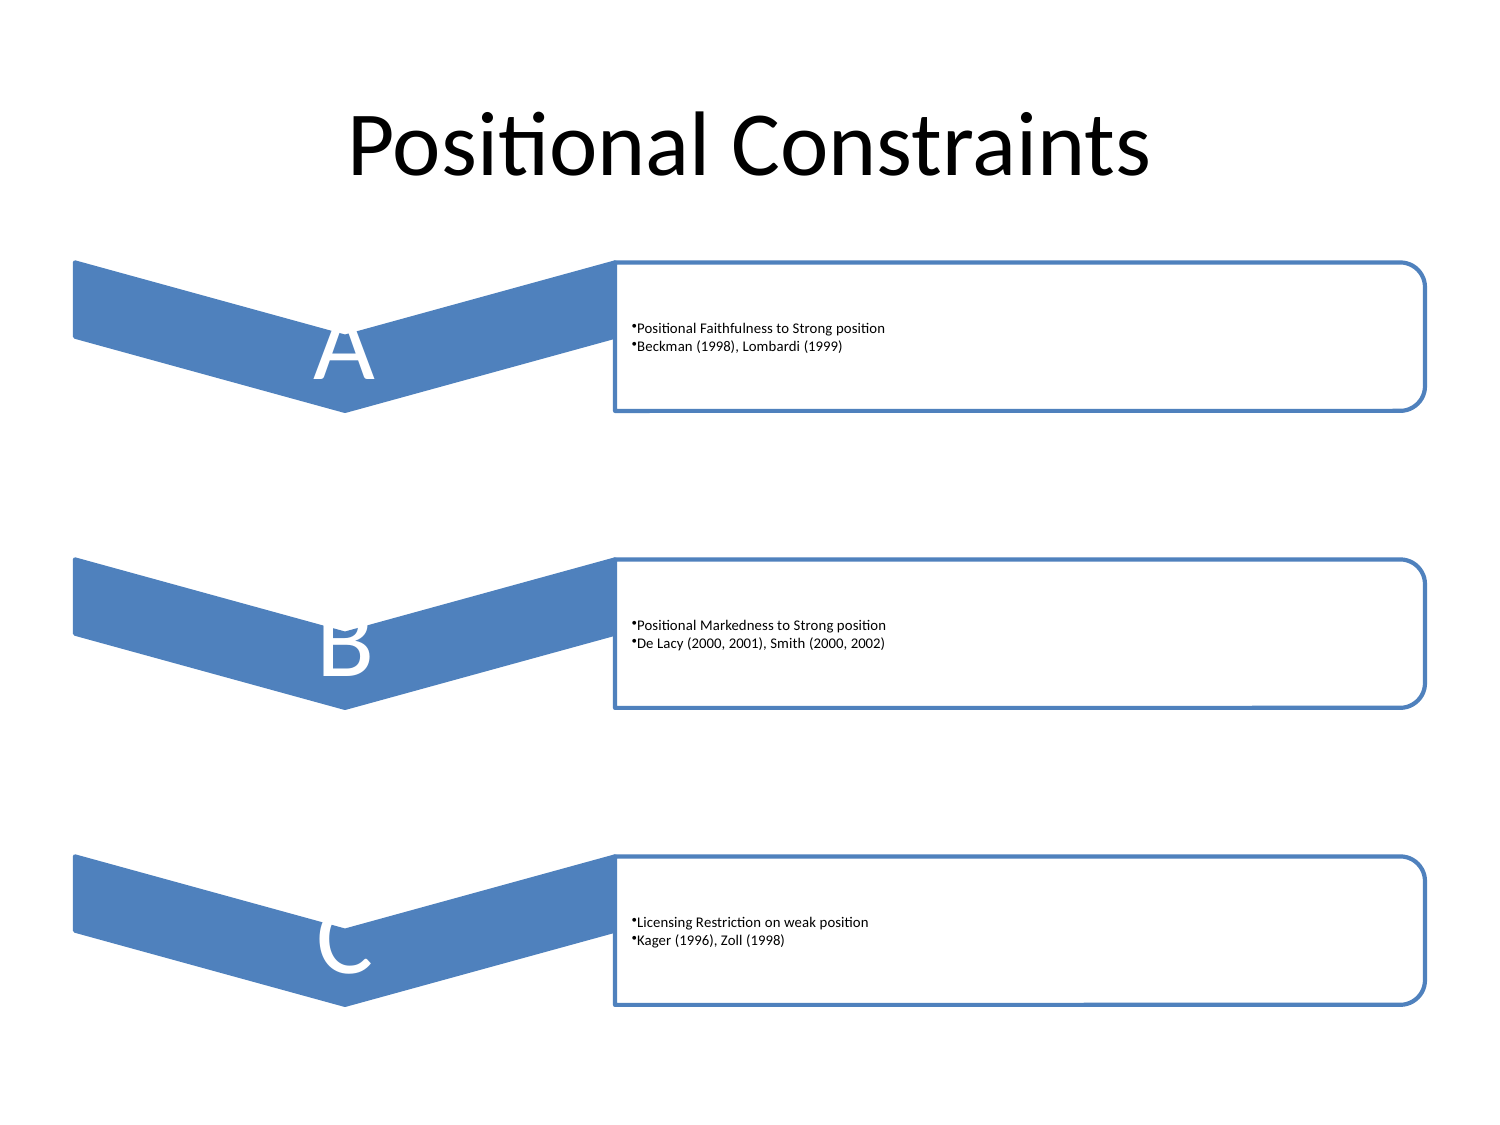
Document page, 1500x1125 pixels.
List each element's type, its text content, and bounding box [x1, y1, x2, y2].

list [74, 262, 1426, 1006]
title Positional Constraints [75, 45, 1425, 233]
